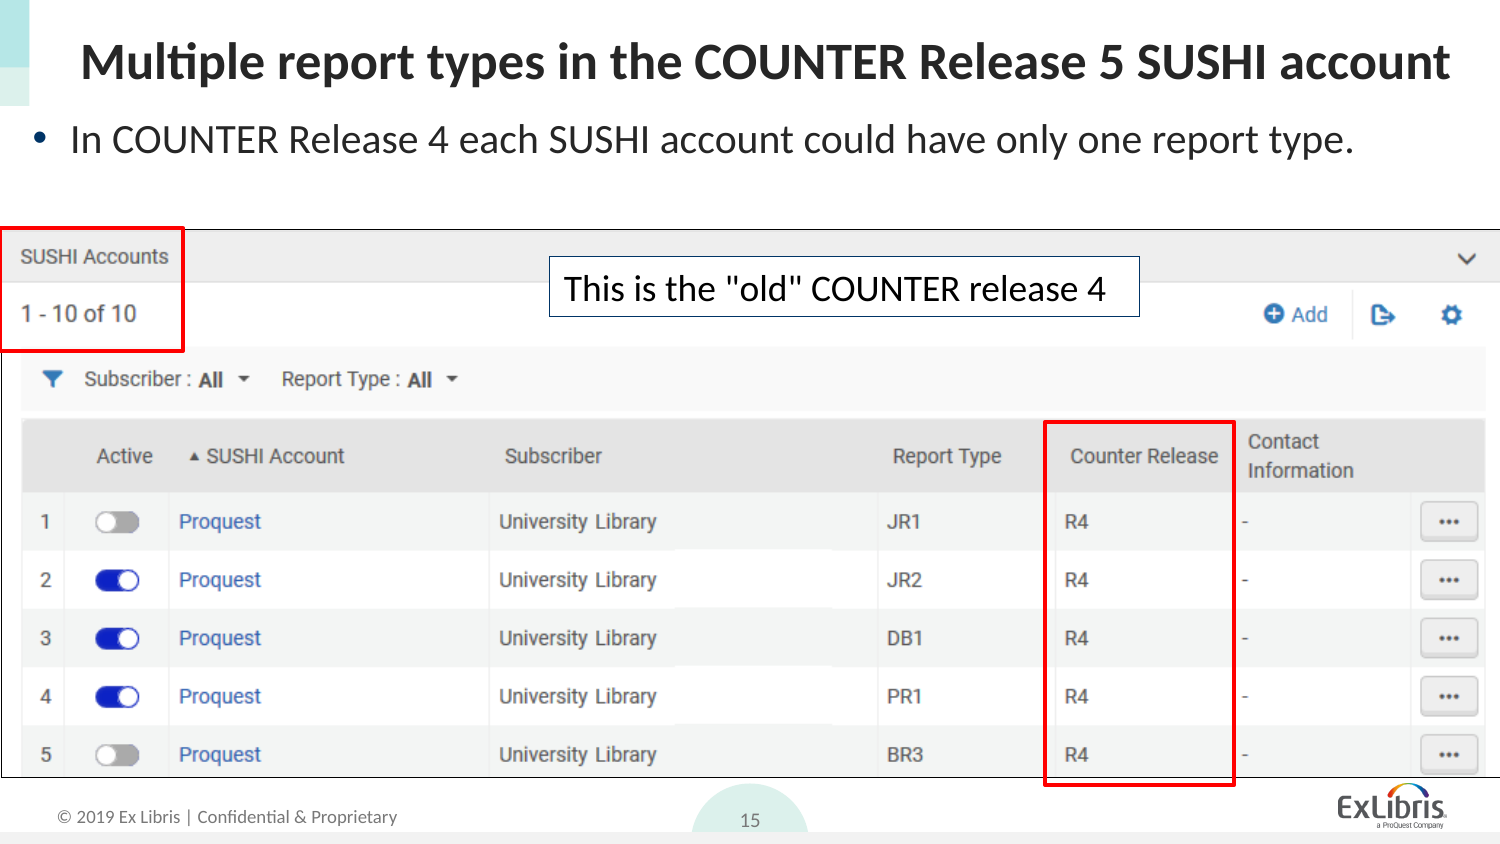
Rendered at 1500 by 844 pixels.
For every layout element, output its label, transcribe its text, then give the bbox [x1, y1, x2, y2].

title Multiple report types in the COUNTER Release 5 SUSHI account [64, 11, 1471, 107]
picture [1338, 783, 1447, 829]
slide_number 15 [705, 789, 795, 844]
list In COUNTER Release 4 each SUSHI account could have only one report type. [17, 109, 1483, 186]
picture [0, 229, 1500, 779]
